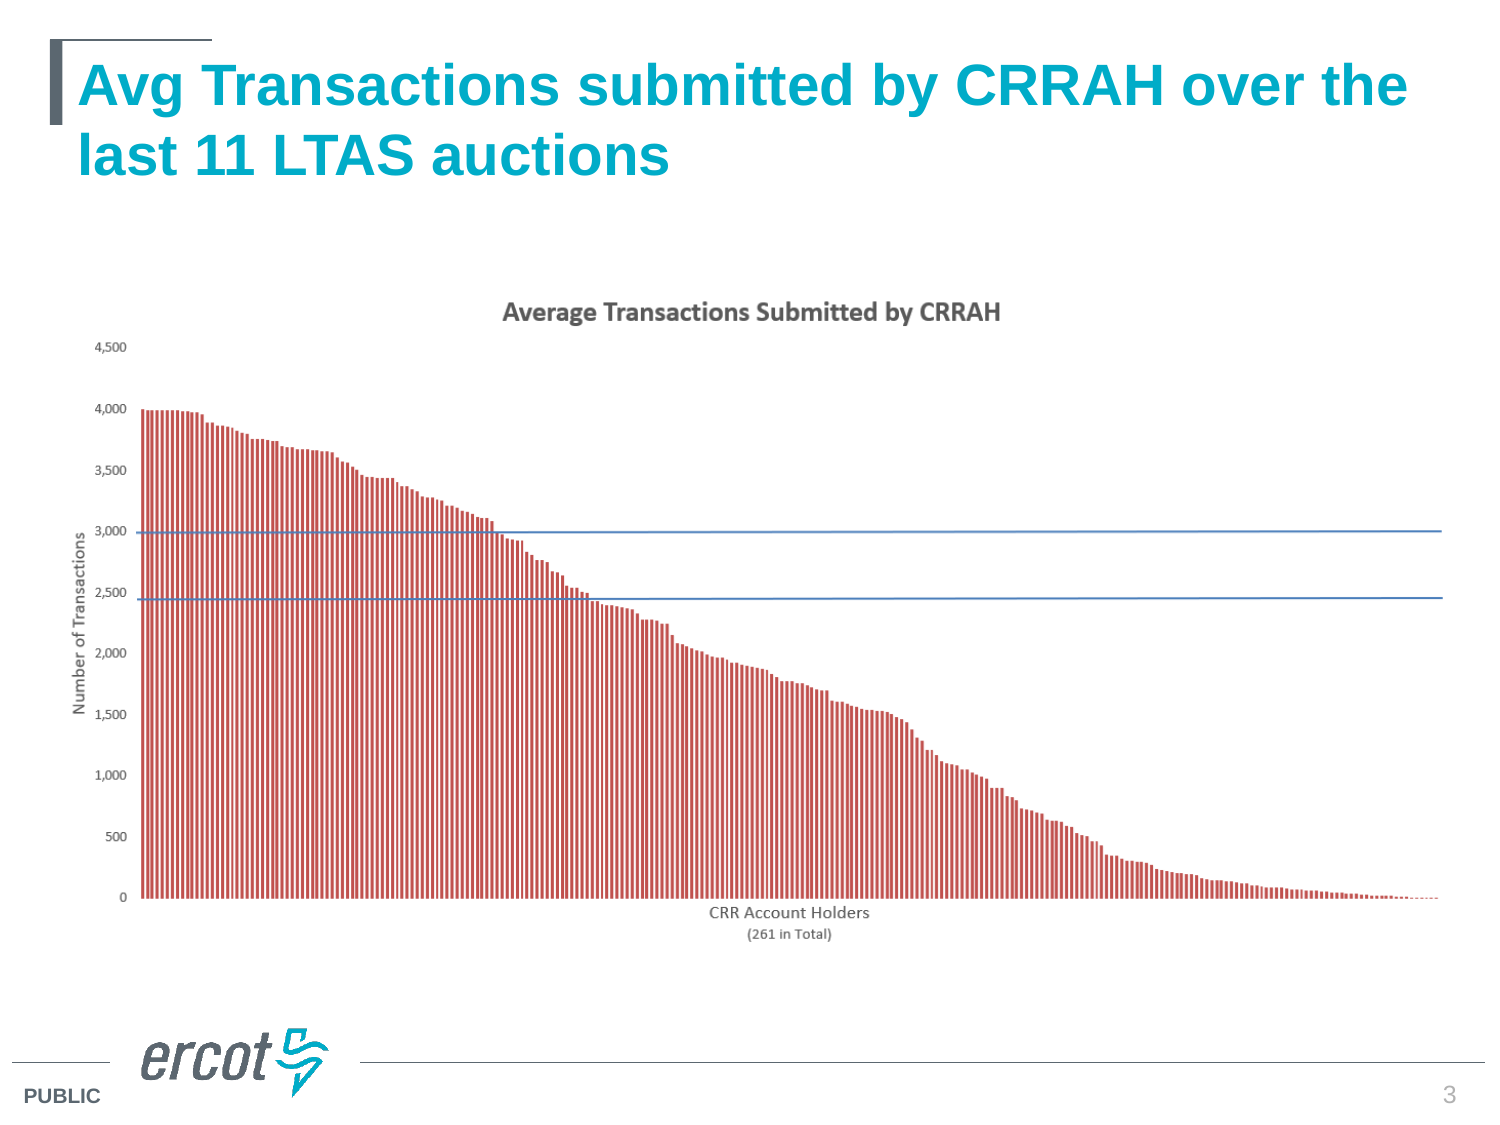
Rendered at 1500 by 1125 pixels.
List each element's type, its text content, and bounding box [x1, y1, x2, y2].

picture [137, 1024, 332, 1100]
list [49, 285, 1451, 948]
title Avg Transactions submitted by CRRAH over the last 11 LTAS auctions [62, 39, 1450, 228]
slide_number 3 [1412, 1076, 1488, 1112]
